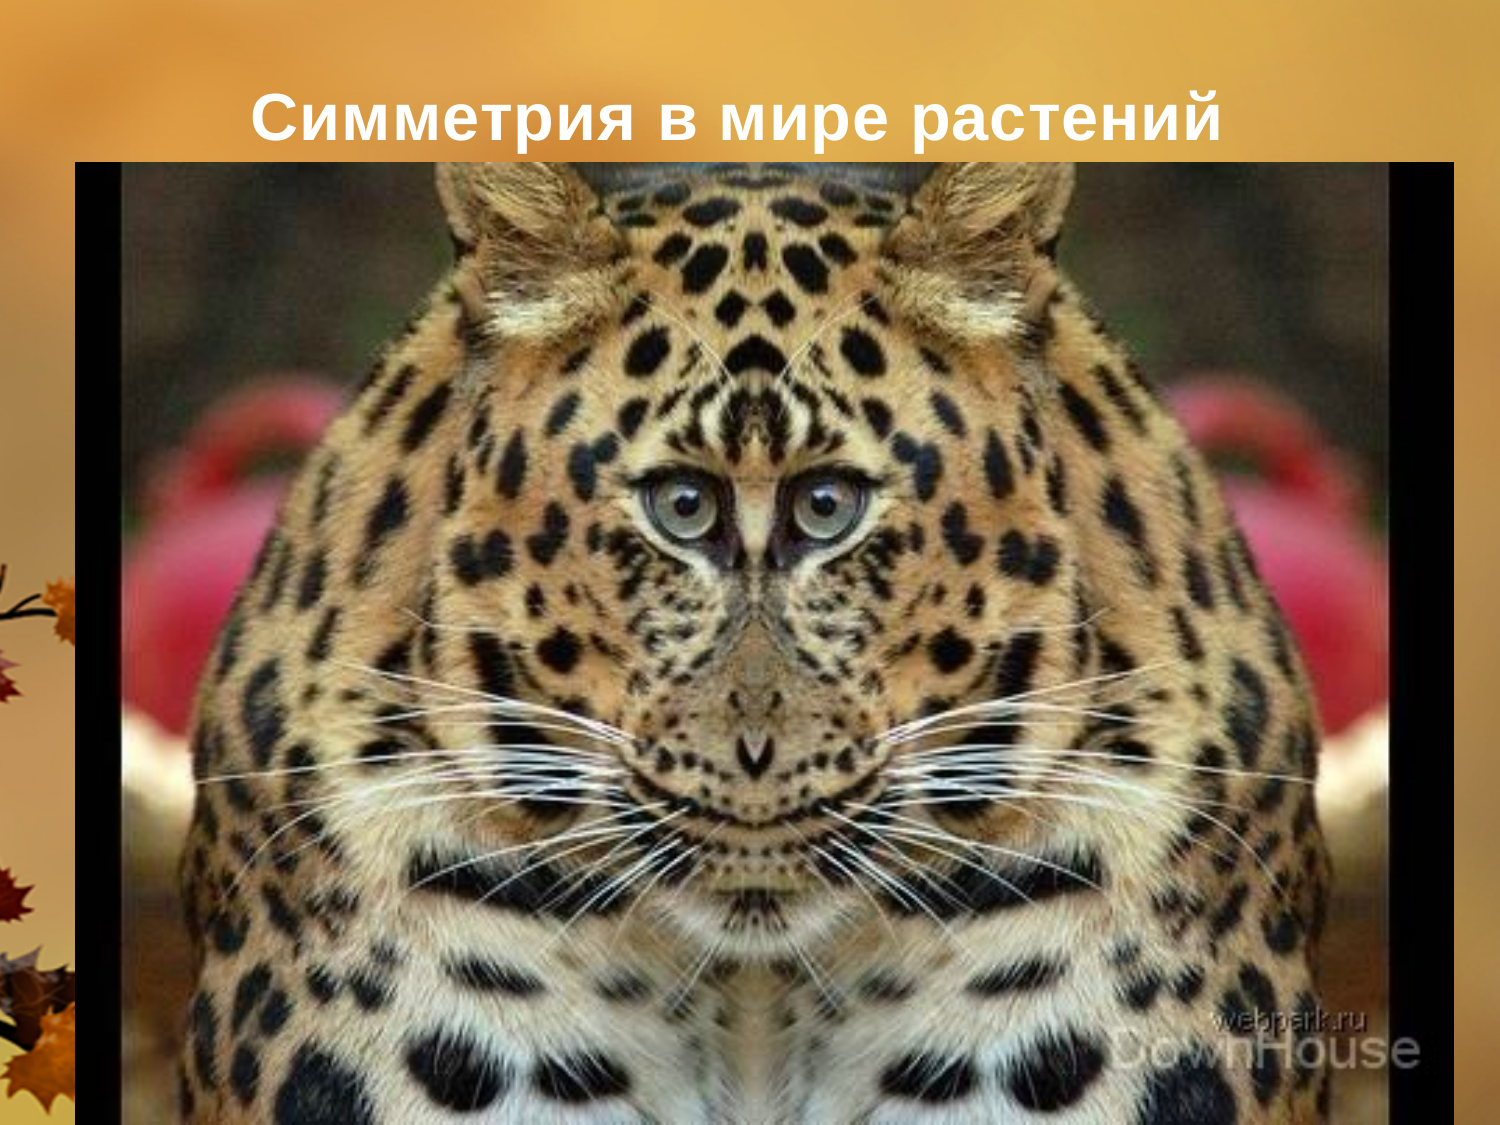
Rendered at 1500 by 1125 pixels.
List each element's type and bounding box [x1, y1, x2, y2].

picture [0, 0, 1500, 1125]
list [74, 161, 1454, 1125]
